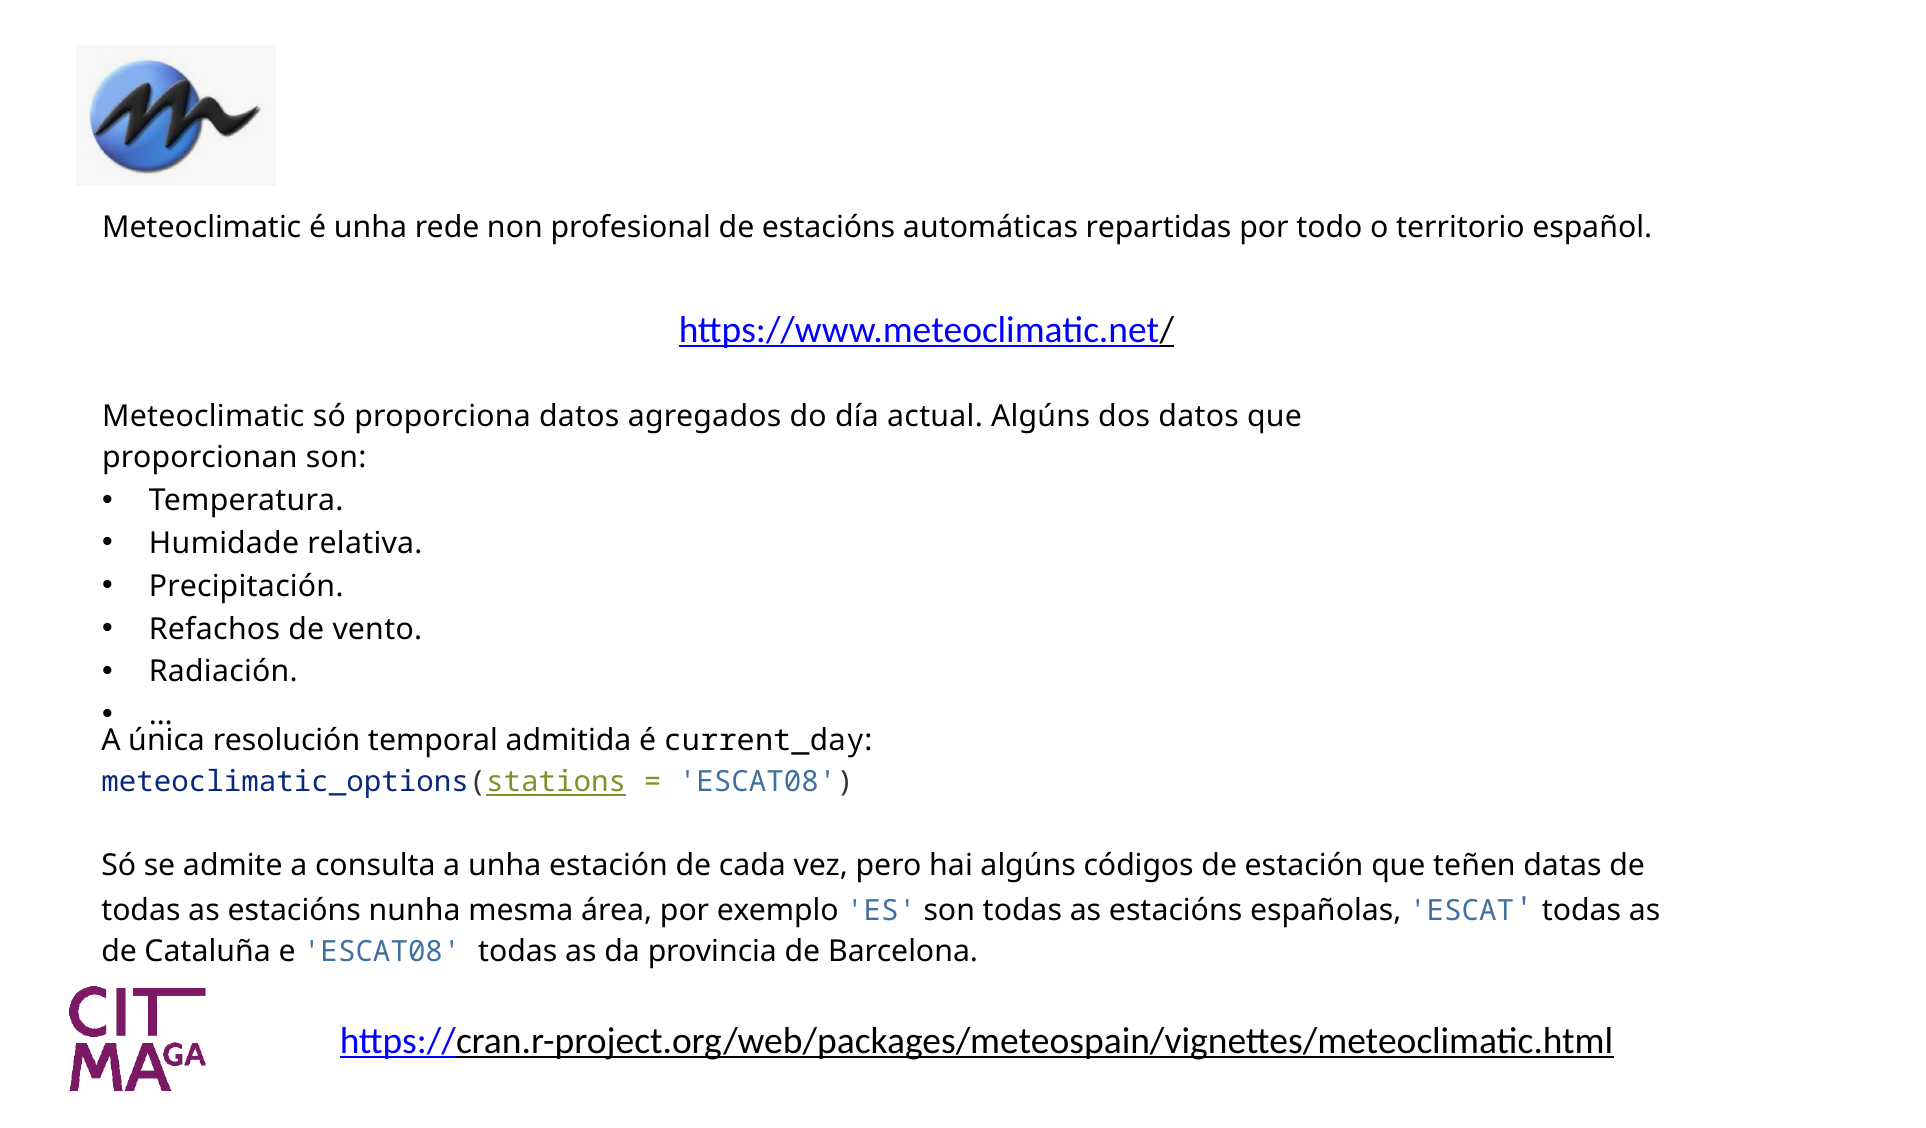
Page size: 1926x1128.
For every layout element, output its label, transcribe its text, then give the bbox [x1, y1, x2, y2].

text_box https://cran.r-project.org/web/packages/meteospain/vignettes/meteoclimatic.html [324, 1008, 1638, 1069]
text_box A única resolución temporal admitida é current_day: meteoclimatic_options(stations = 'ESCAT08') Só se admite a consulta a unha estación de cada vez, pero hai algúns códigos de estación que teñen datas de todas as estacións nunha mesma área, por exemplo 'ES' son todas as estacións españolas, 'ESCAT' todas as de Cataluña e 'ESCAT08' todas as da provincia de Barcelona. [99, 713, 1662, 1011]
picture [68, 986, 206, 1091]
text_box Meteoclimatic é unha rede non profesional de estacións automáticas repartidas por todo o territorio español. [99, 201, 1765, 244]
text_box https://www.meteoclimatic.net/ [664, 297, 1201, 358]
text_box Meteoclimatic só proporciona datos agregados do día actual. Algúns dos datos que proporcionan son: Temperatura. Humidade relativa. Precipitación. Refachos de vento. Radiación. … [99, 390, 1499, 713]
picture [76, 44, 276, 187]
